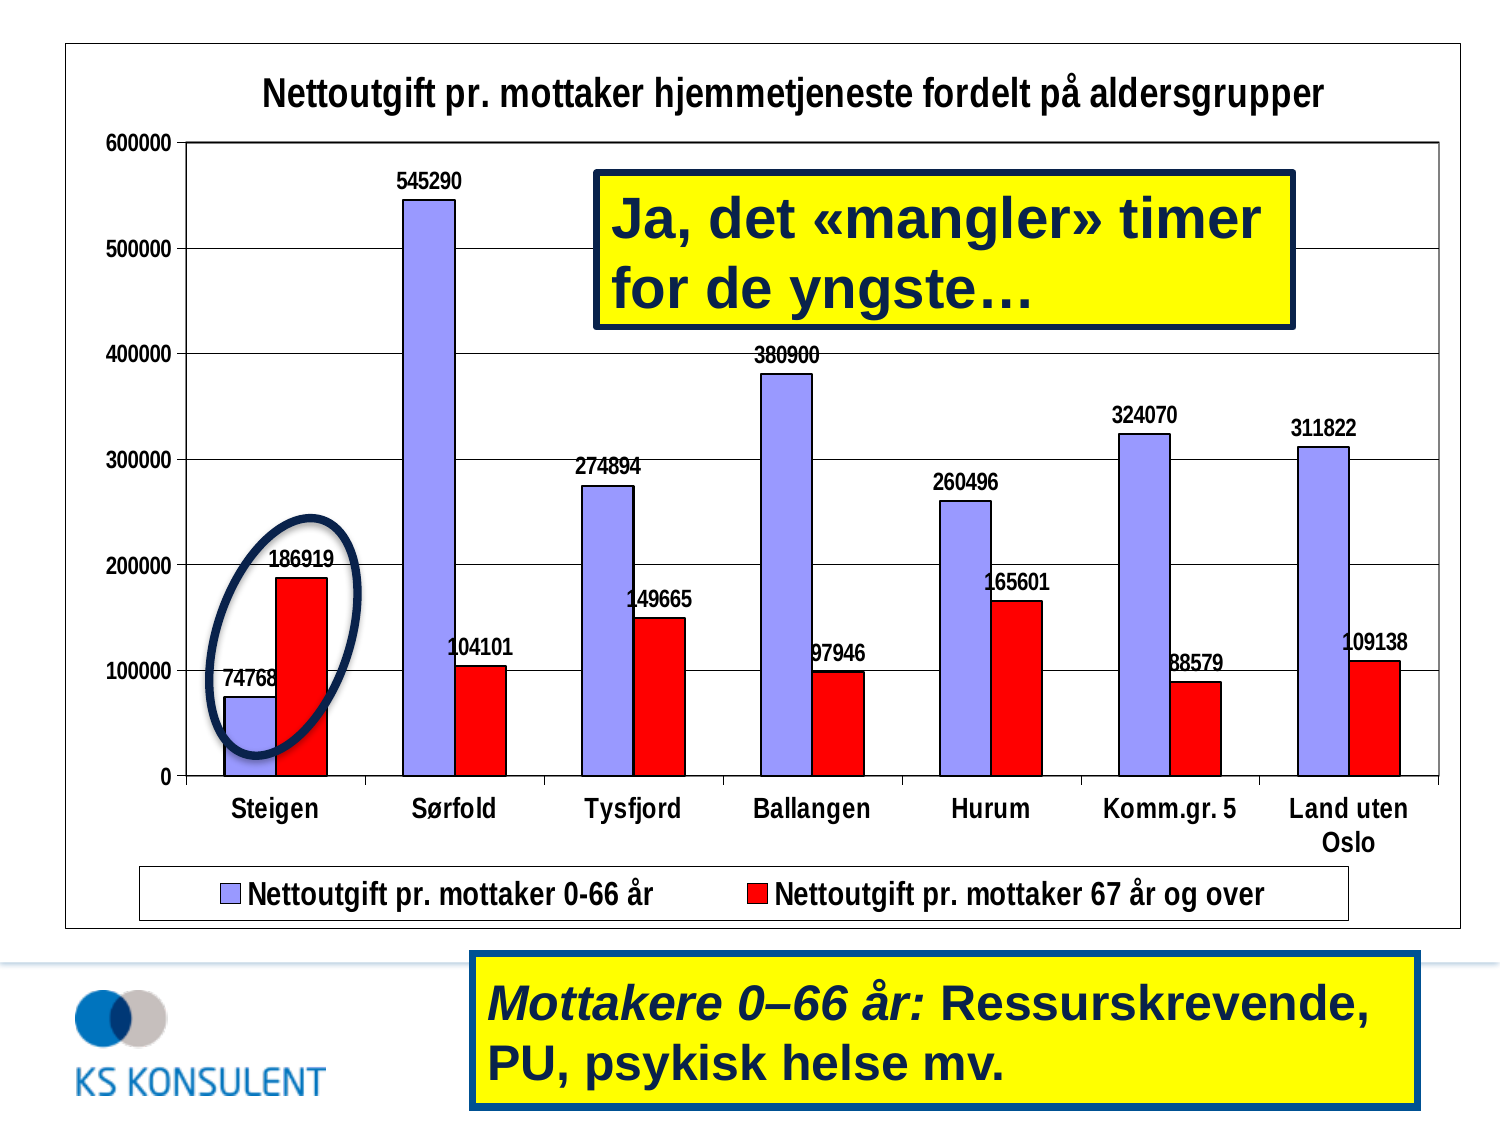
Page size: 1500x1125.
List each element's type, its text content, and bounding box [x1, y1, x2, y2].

chart [64, 42, 1461, 929]
picture [75, 990, 326, 1096]
text_box Mottakere 0–66 år: Ressurskrevende, PU, psykisk helse mv. [472, 953, 1418, 1107]
